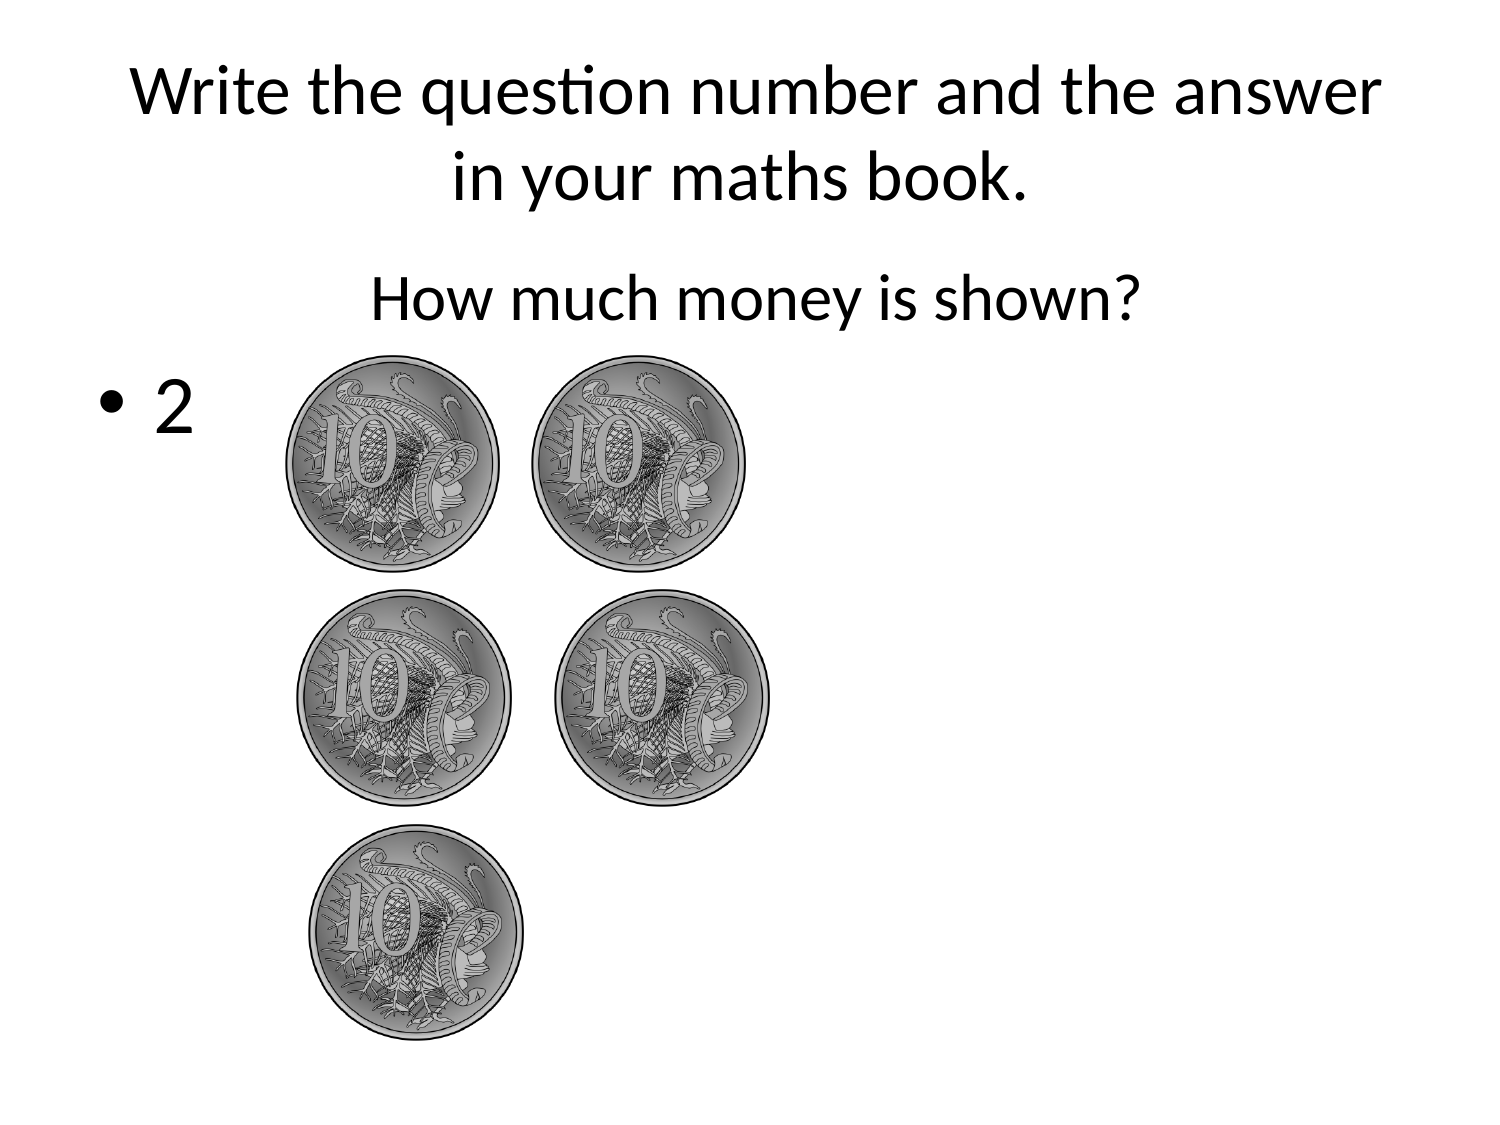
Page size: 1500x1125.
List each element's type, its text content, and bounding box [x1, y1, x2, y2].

picture [550, 585, 774, 809]
picture [304, 820, 528, 1044]
picture [292, 585, 516, 809]
picture [280, 351, 505, 575]
list How much money is shown? 2 [82, 246, 1432, 1090]
picture [527, 351, 751, 575]
title Write the question number and the answer in your maths book. [82, 35, 1432, 223]
